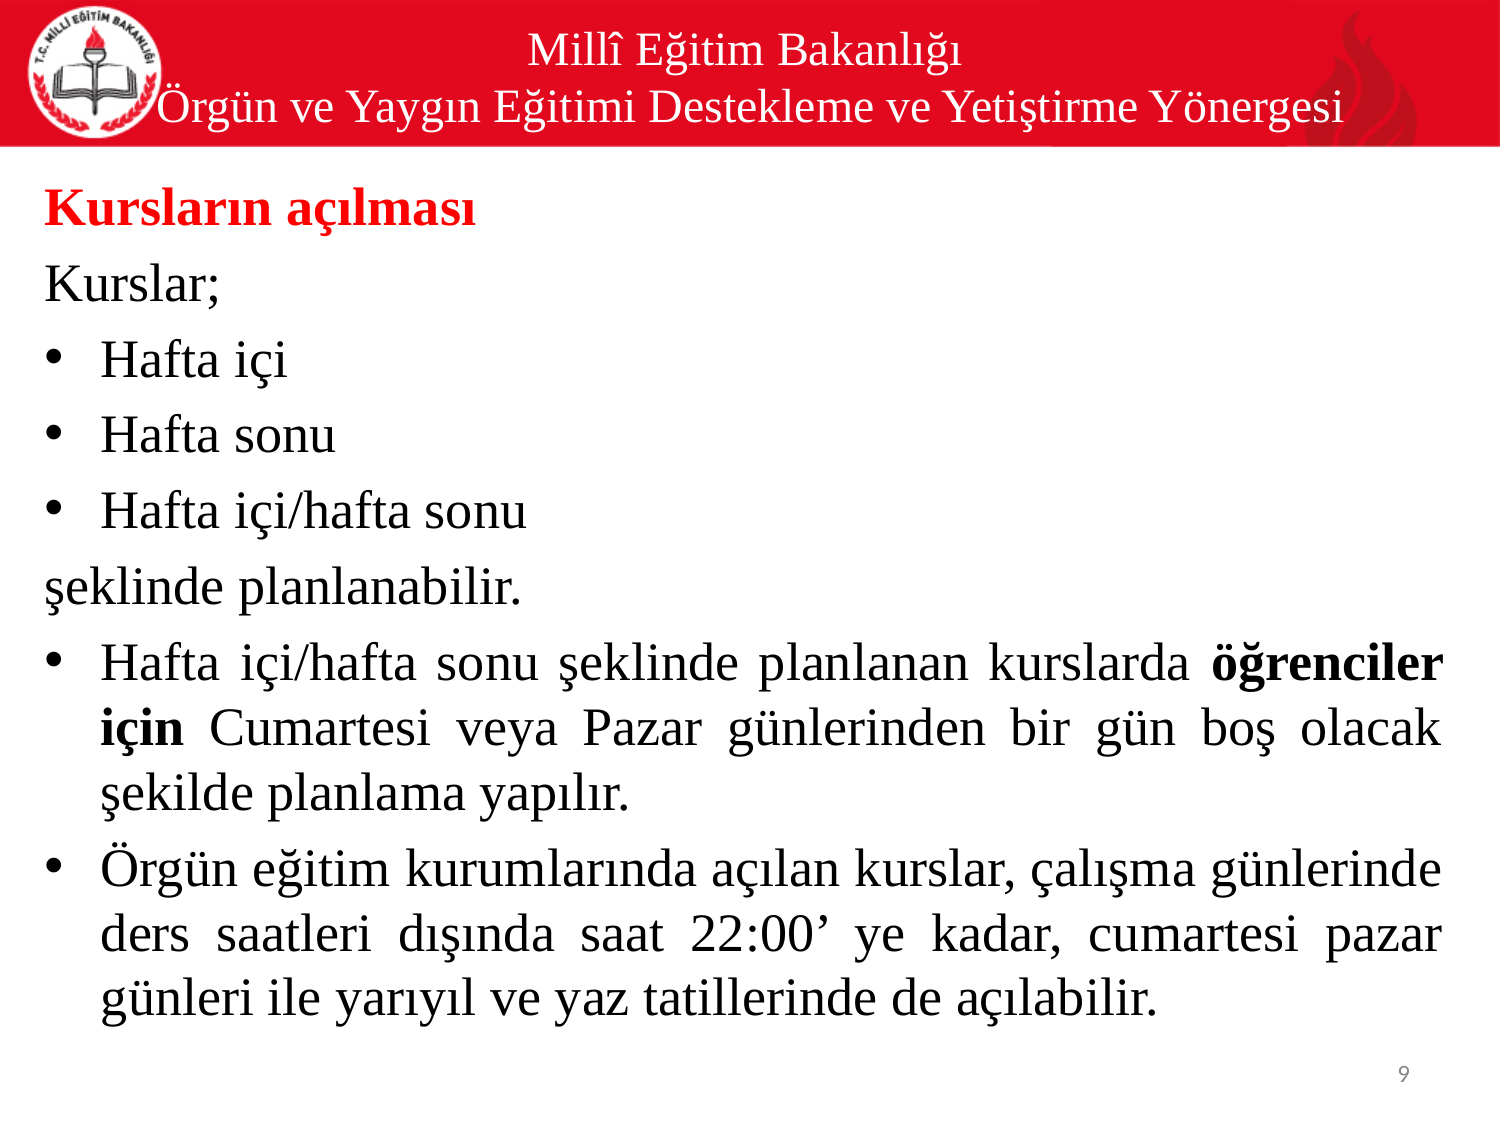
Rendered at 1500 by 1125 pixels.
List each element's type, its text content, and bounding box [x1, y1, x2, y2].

slide_number 9 [1074, 1042, 1425, 1103]
list Kursların açılması Kurslar; Hafta içi Hafta sonu Hafta içi/hafta sonu şeklinde planlanabilir. Hafta içi/hafta sonu şeklinde planlanan kurslarda öğrenciler için Cumartesi veya Pazar günlerinden bir gün boş olacak şekilde planlama yapılır. Örgün eğitim kurumlarında açılan kurslar, çalışma günlerinde ders saatleri dışında saat 22:00’ ye kadar, cumartesi pazar günleri ile yarıyıl ve yaz tatillerinde de açılabilir. [29, 163, 1459, 1095]
picture [0, 0, 1500, 1125]
title Millî Eğitim Bakanlığı Örgün ve Yaygın Eğitimi Destekleme ve Yetiştirme Yönergesi [76, 0, 1428, 150]
